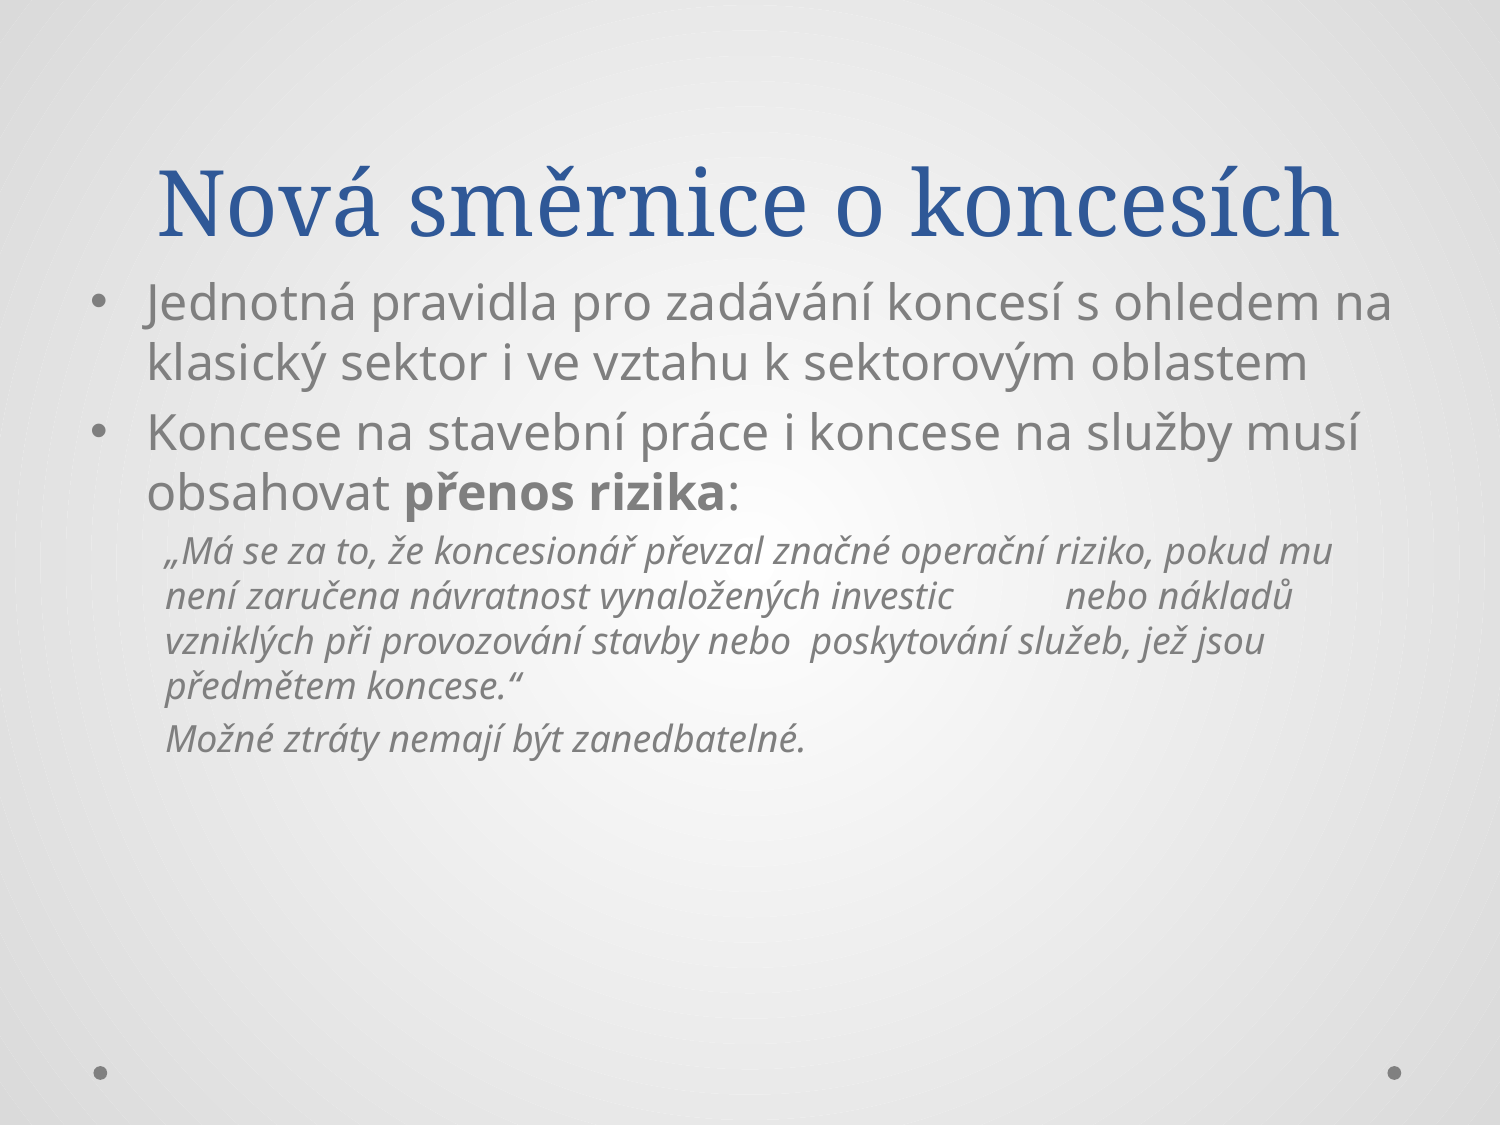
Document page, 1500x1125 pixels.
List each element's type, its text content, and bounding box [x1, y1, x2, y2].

title Nová směrnice o koncesích [75, 0, 1425, 262]
list Jednotná pravidla pro zadávání koncesí s ohledem na klasický sektor i ve vztahu k sektorovým oblastem Koncese na stavební práce i koncese na služby musí obsahovat přenos rizika: „Má se za to, že koncesionář převzal značné operační riziko, pokud mu není zaručena návratnost vynaložených investic nebo nákladů vzniklých při provozování stavby nebo poskytování služeb, jež jsou předmětem koncese.“ Možné ztráty nemají být zanedbatelné. [74, 262, 1426, 1006]
